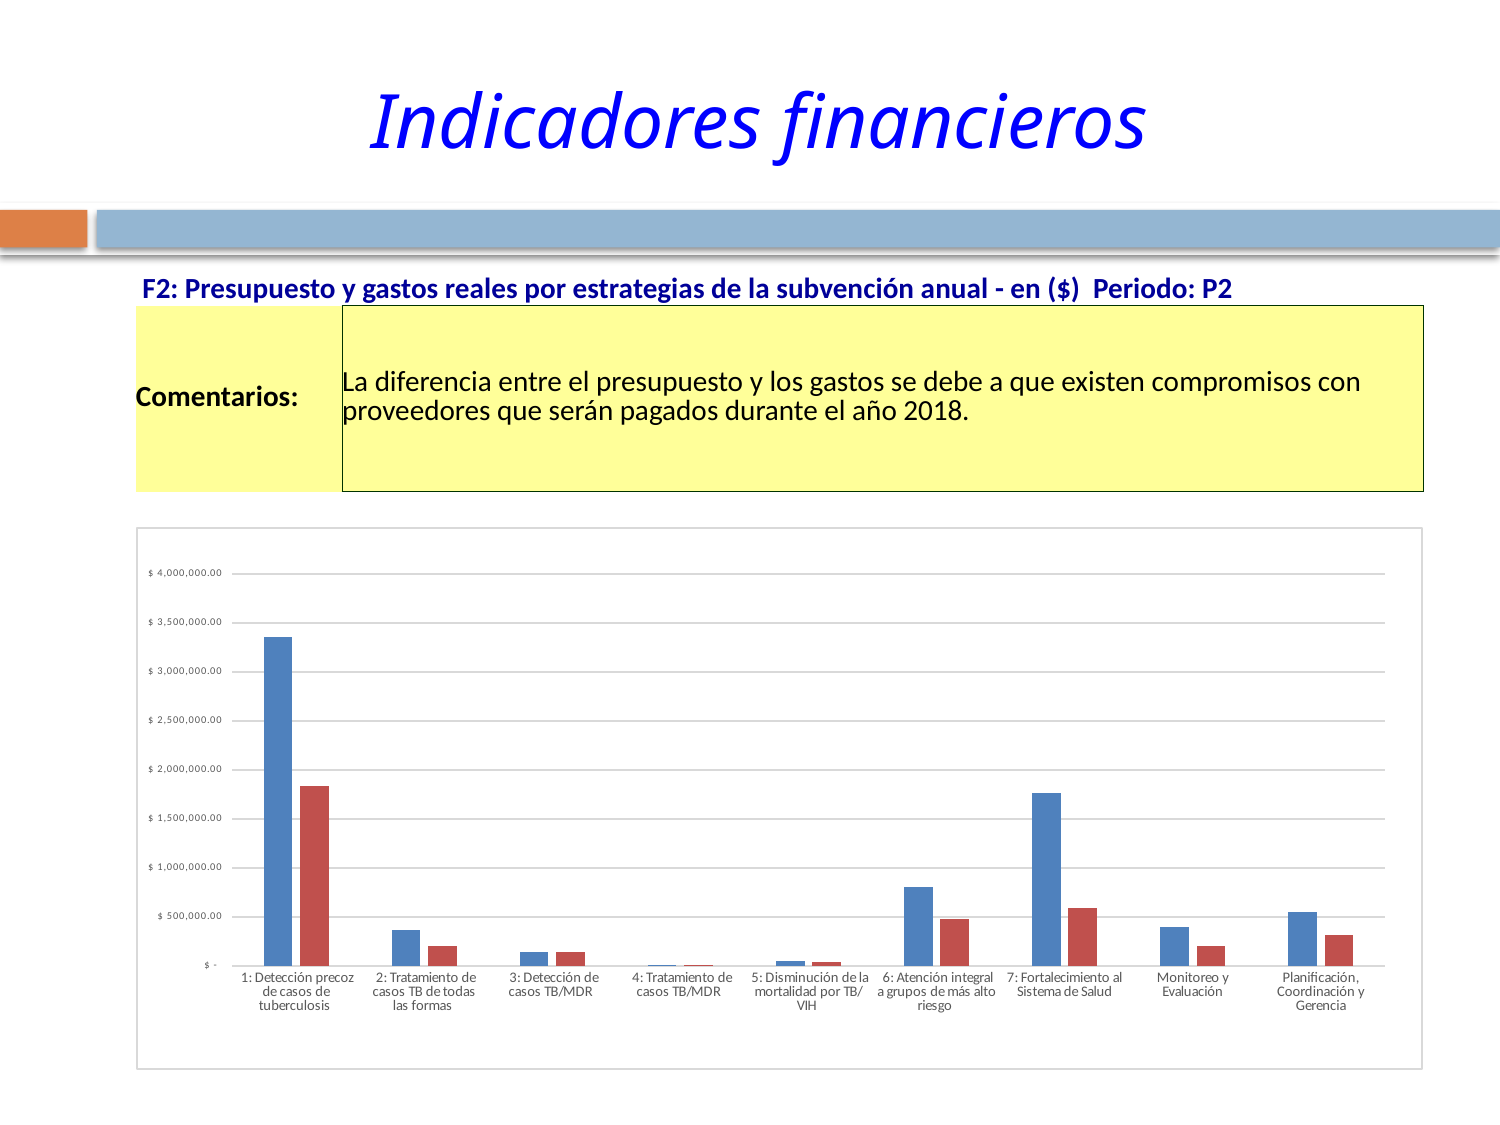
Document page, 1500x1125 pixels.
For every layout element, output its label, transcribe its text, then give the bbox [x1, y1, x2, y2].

title Indicadores financieros [100, 37, 1439, 201]
chart [135, 526, 1424, 1071]
table_cell La diferencia entre el presupuesto y los gastos se debe a que existen compromisos con proveedores que serán pagados durante el año 2018. [343, 306, 1423, 491]
table_header F2: Presupuesto y gastos reales por estrategias de la subvención anual - en ($) Periodo: P2 [136, 255, 1423, 306]
table_cell Comentarios: [136, 306, 342, 492]
